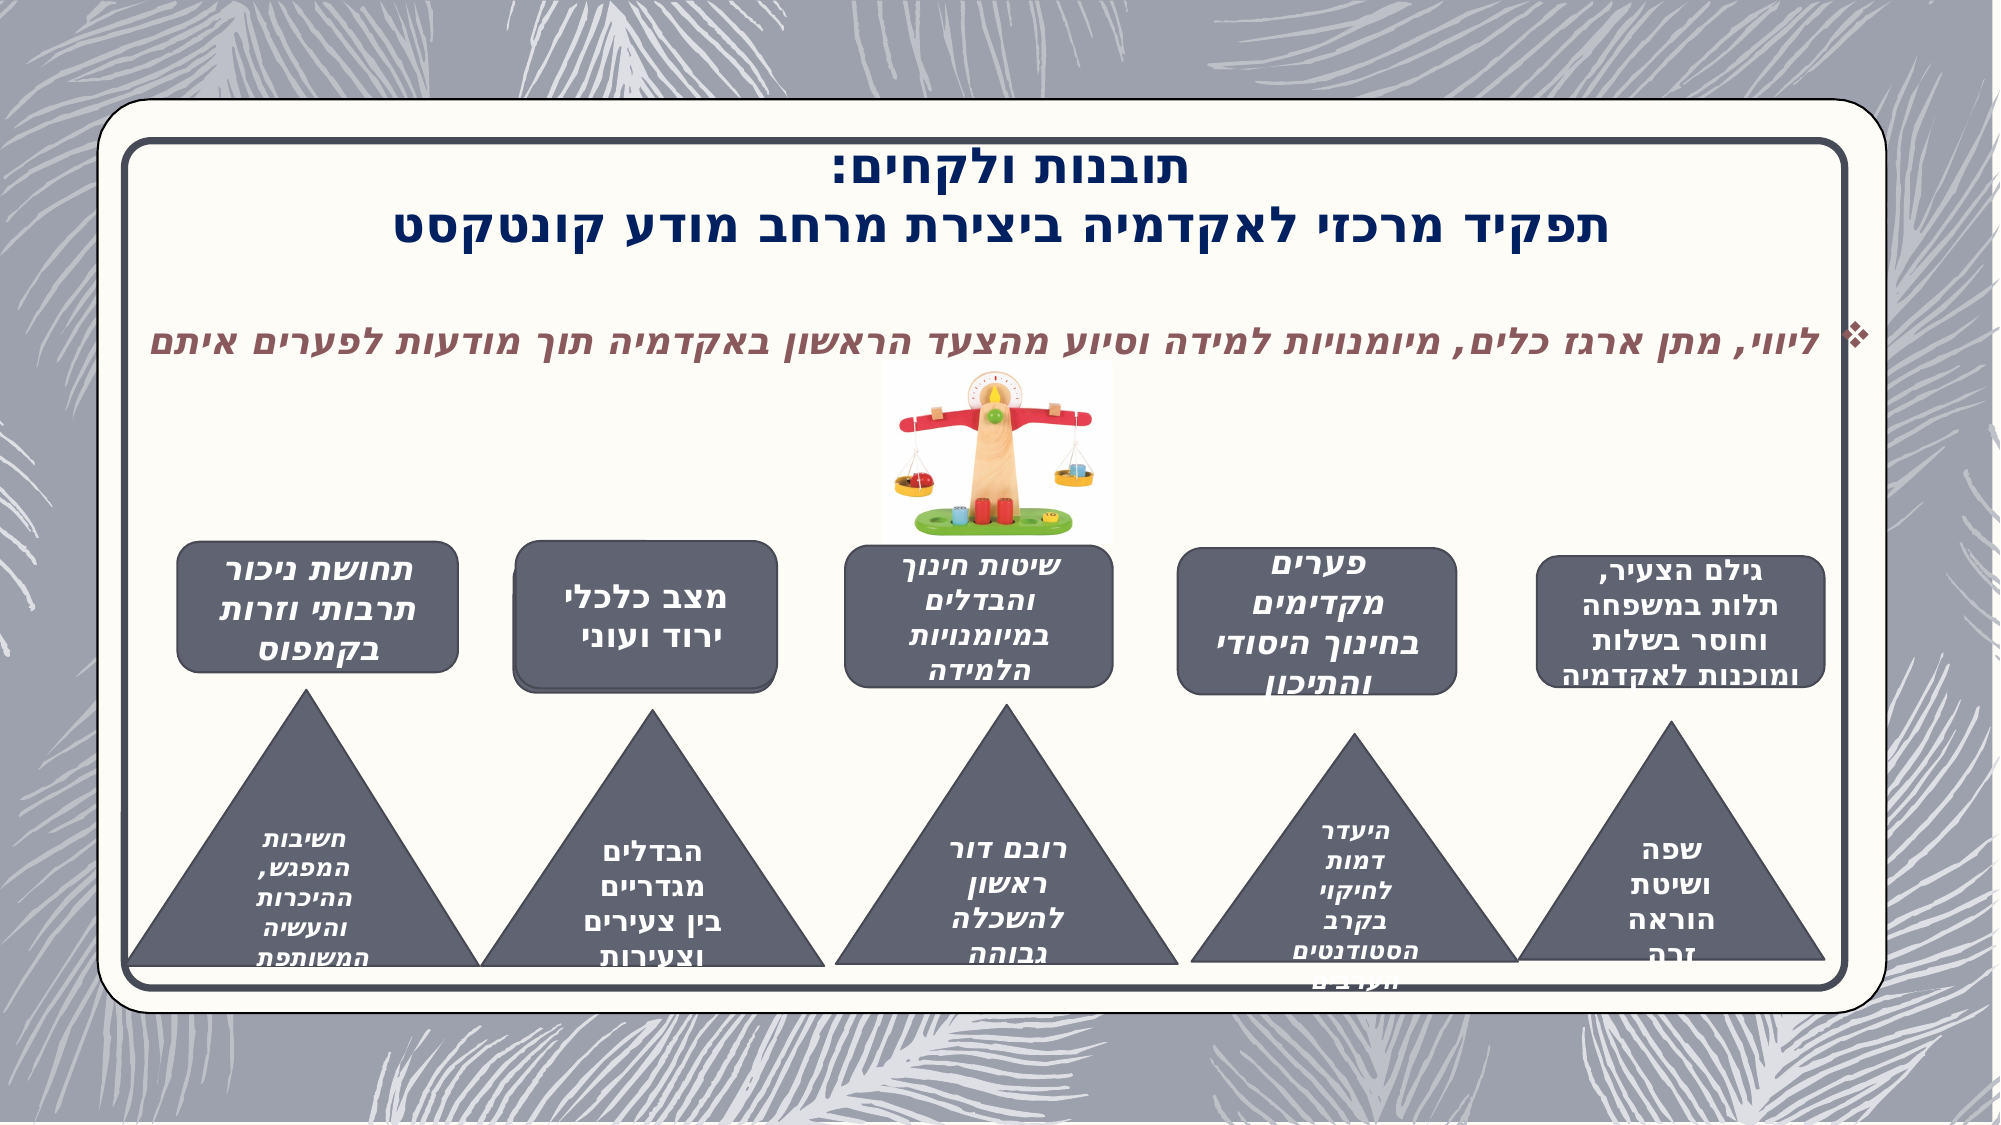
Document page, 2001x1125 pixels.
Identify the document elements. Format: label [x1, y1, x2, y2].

picture [882, 361, 1113, 544]
text_box [0, 0, 2000, 1125]
